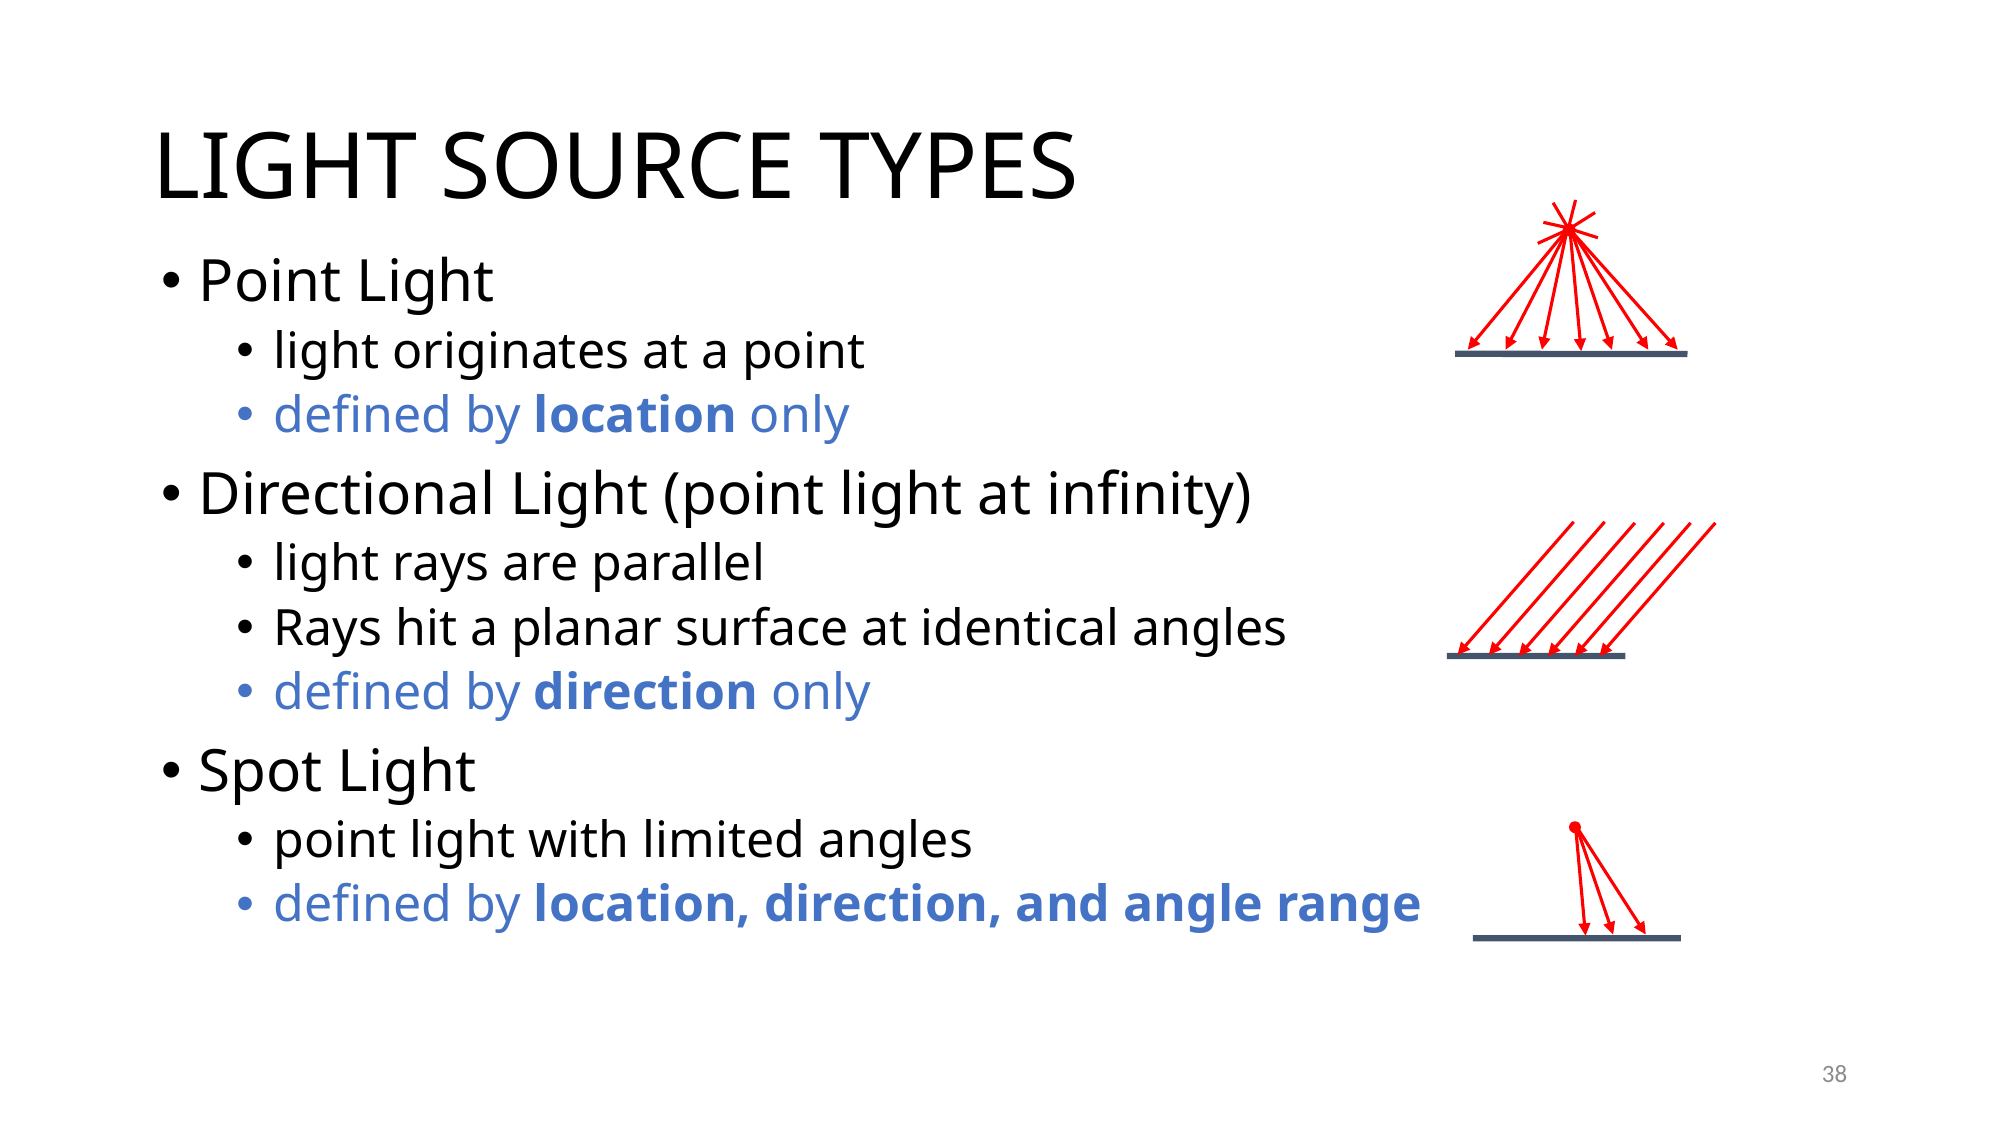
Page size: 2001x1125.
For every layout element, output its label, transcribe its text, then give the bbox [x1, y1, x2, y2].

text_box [1446, 521, 1716, 656]
list Point Light light originates at a point defined by location only Directional Light (point light at infinity) light rays are parallel Rays hit a planar surface at identical angles defined by direction only Spot Light point light with limited angles defined by location, direction, and angle range [146, 278, 1499, 1051]
title Light Source Types [137, 59, 1863, 278]
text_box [1472, 822, 1681, 939]
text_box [1455, 199, 1688, 354]
slide_number 38 [1412, 1042, 1863, 1103]
